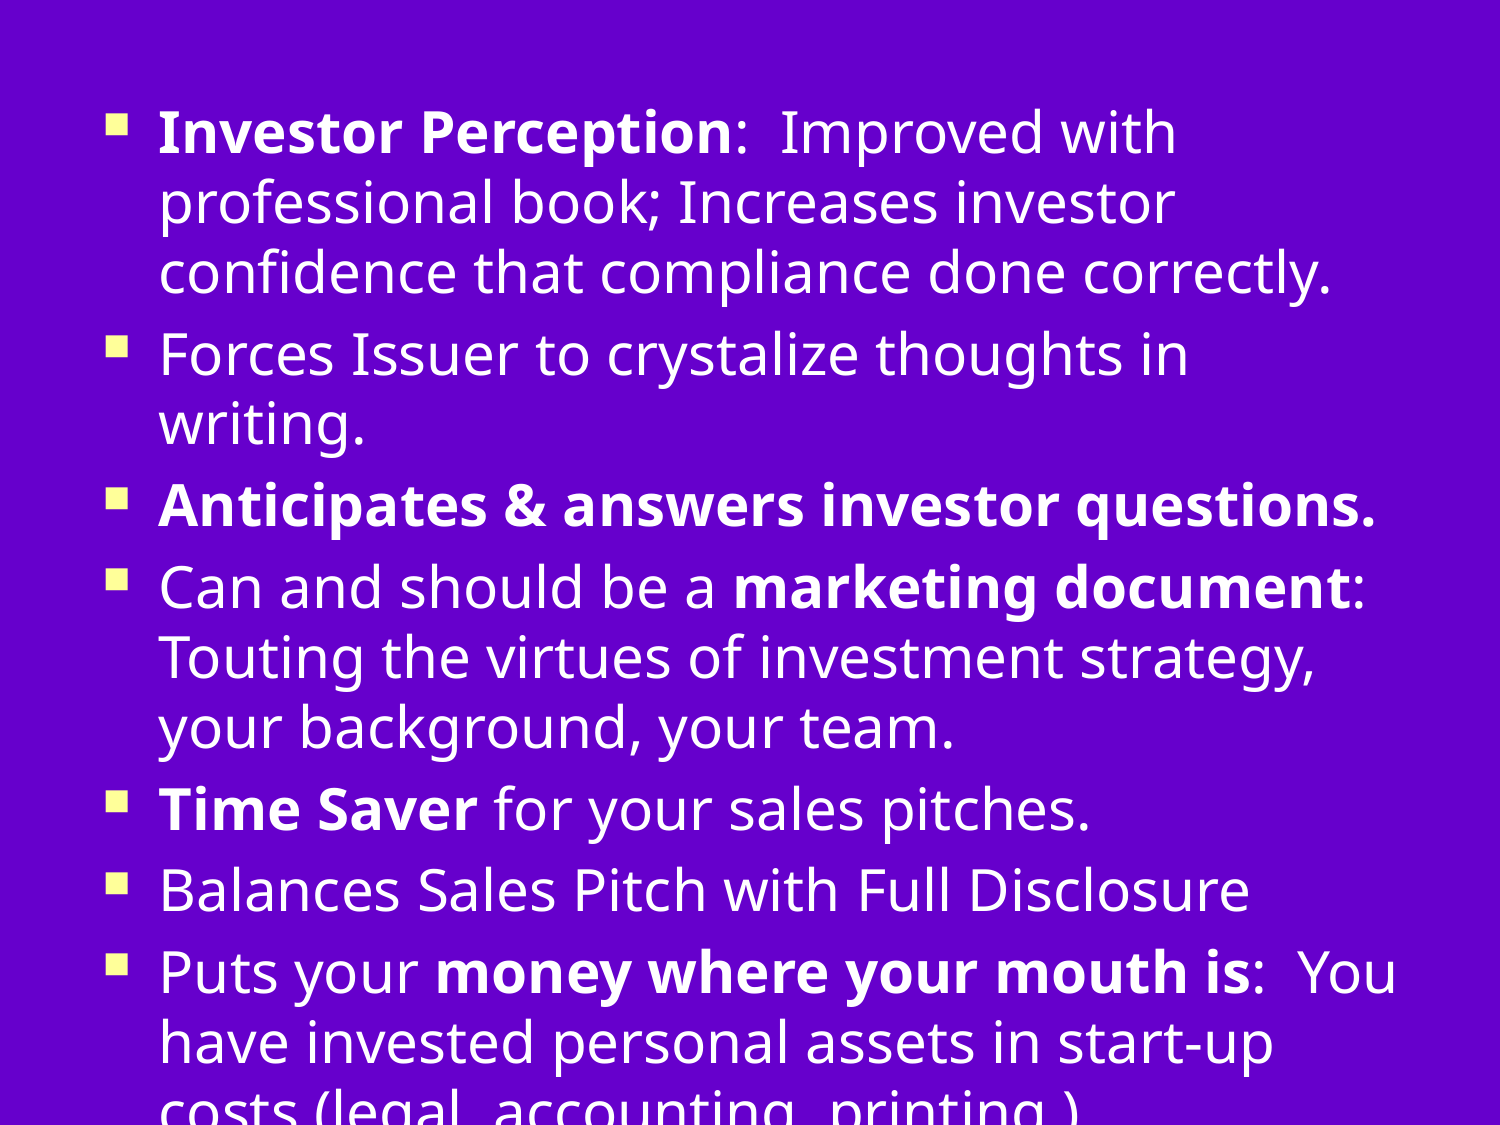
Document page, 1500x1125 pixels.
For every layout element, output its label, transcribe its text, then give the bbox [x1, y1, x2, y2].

list Investor Perception: Improved with professional book; Increases investor confidence that compliance done correctly. Forces Issuer to crystalize thoughts in writing. Anticipates & answers investor questions. Can and should be a marketing document: Touting the virtues of investment strategy, your background, your team. Time Saver for your sales pitches. Balances Sales Pitch with Full Disclosure Puts your money where your mouth is: You have invested personal assets in start-up costs (legal, accounting, printing.) [87, 87, 1425, 1088]
